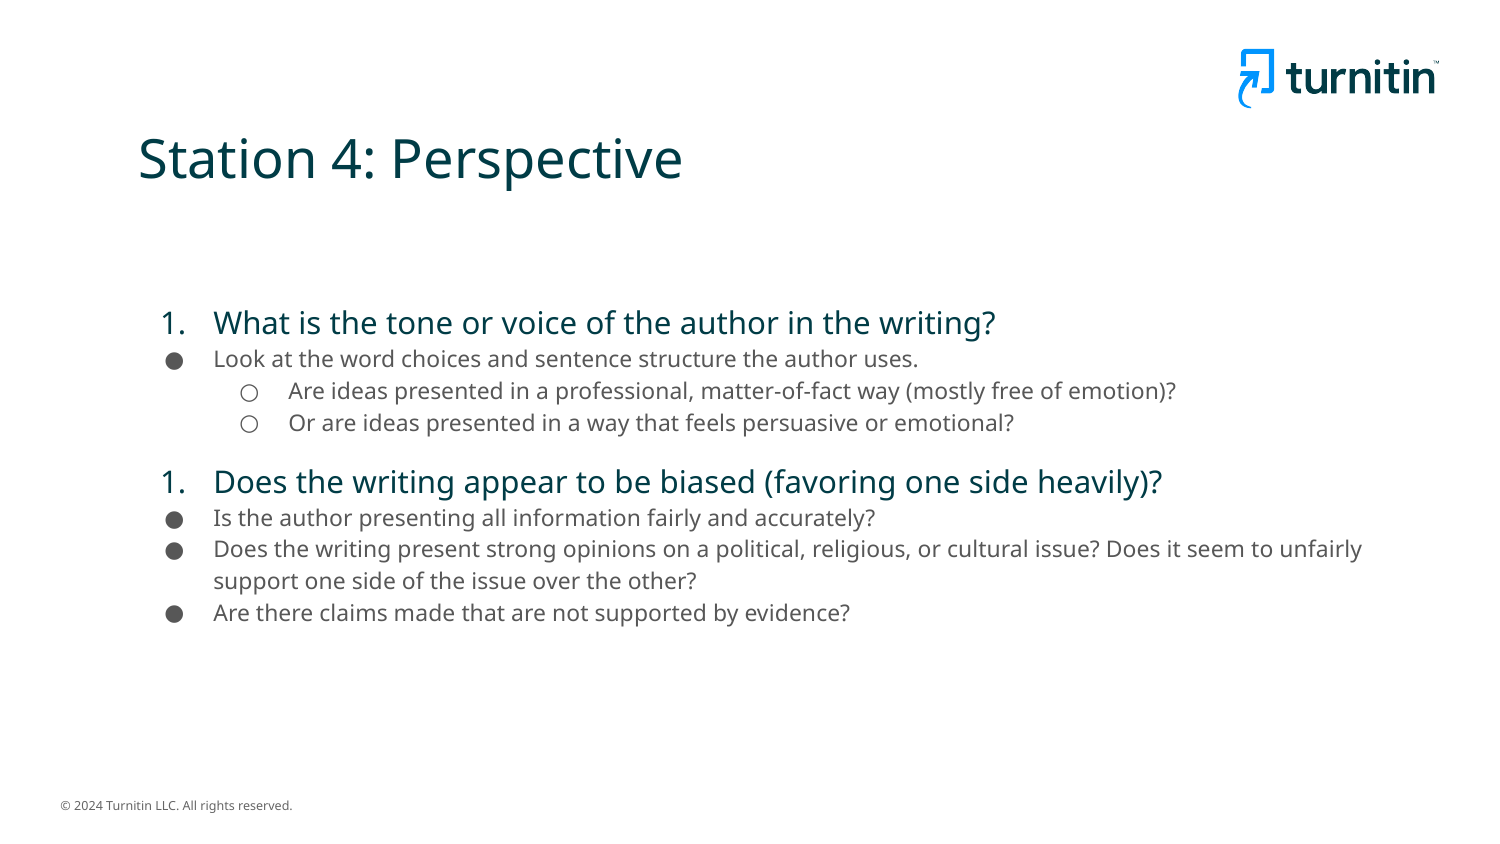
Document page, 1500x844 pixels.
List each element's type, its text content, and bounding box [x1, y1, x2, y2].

list What is the tone or voice of the author in the writing? Look at the word choices and sentence structure the author uses. Are ideas presented in a professional, matter-of-fact way (mostly free of emotion)? Or are ideas presented in a way that feels persuasive or emotional? Does the writing appear to be biased (favoring one side heavily)? Is the author presenting all information fairly and accurately? Does the writing present strong opinions on a political, religious, or cultural issue? Does it seem to unfairly support one side of the issue over the other? Are there claims made that are not supported by evidence? [123, 282, 1394, 761]
title Station 4: Perspective [123, 99, 1156, 208]
picture [1230, 30, 1447, 127]
